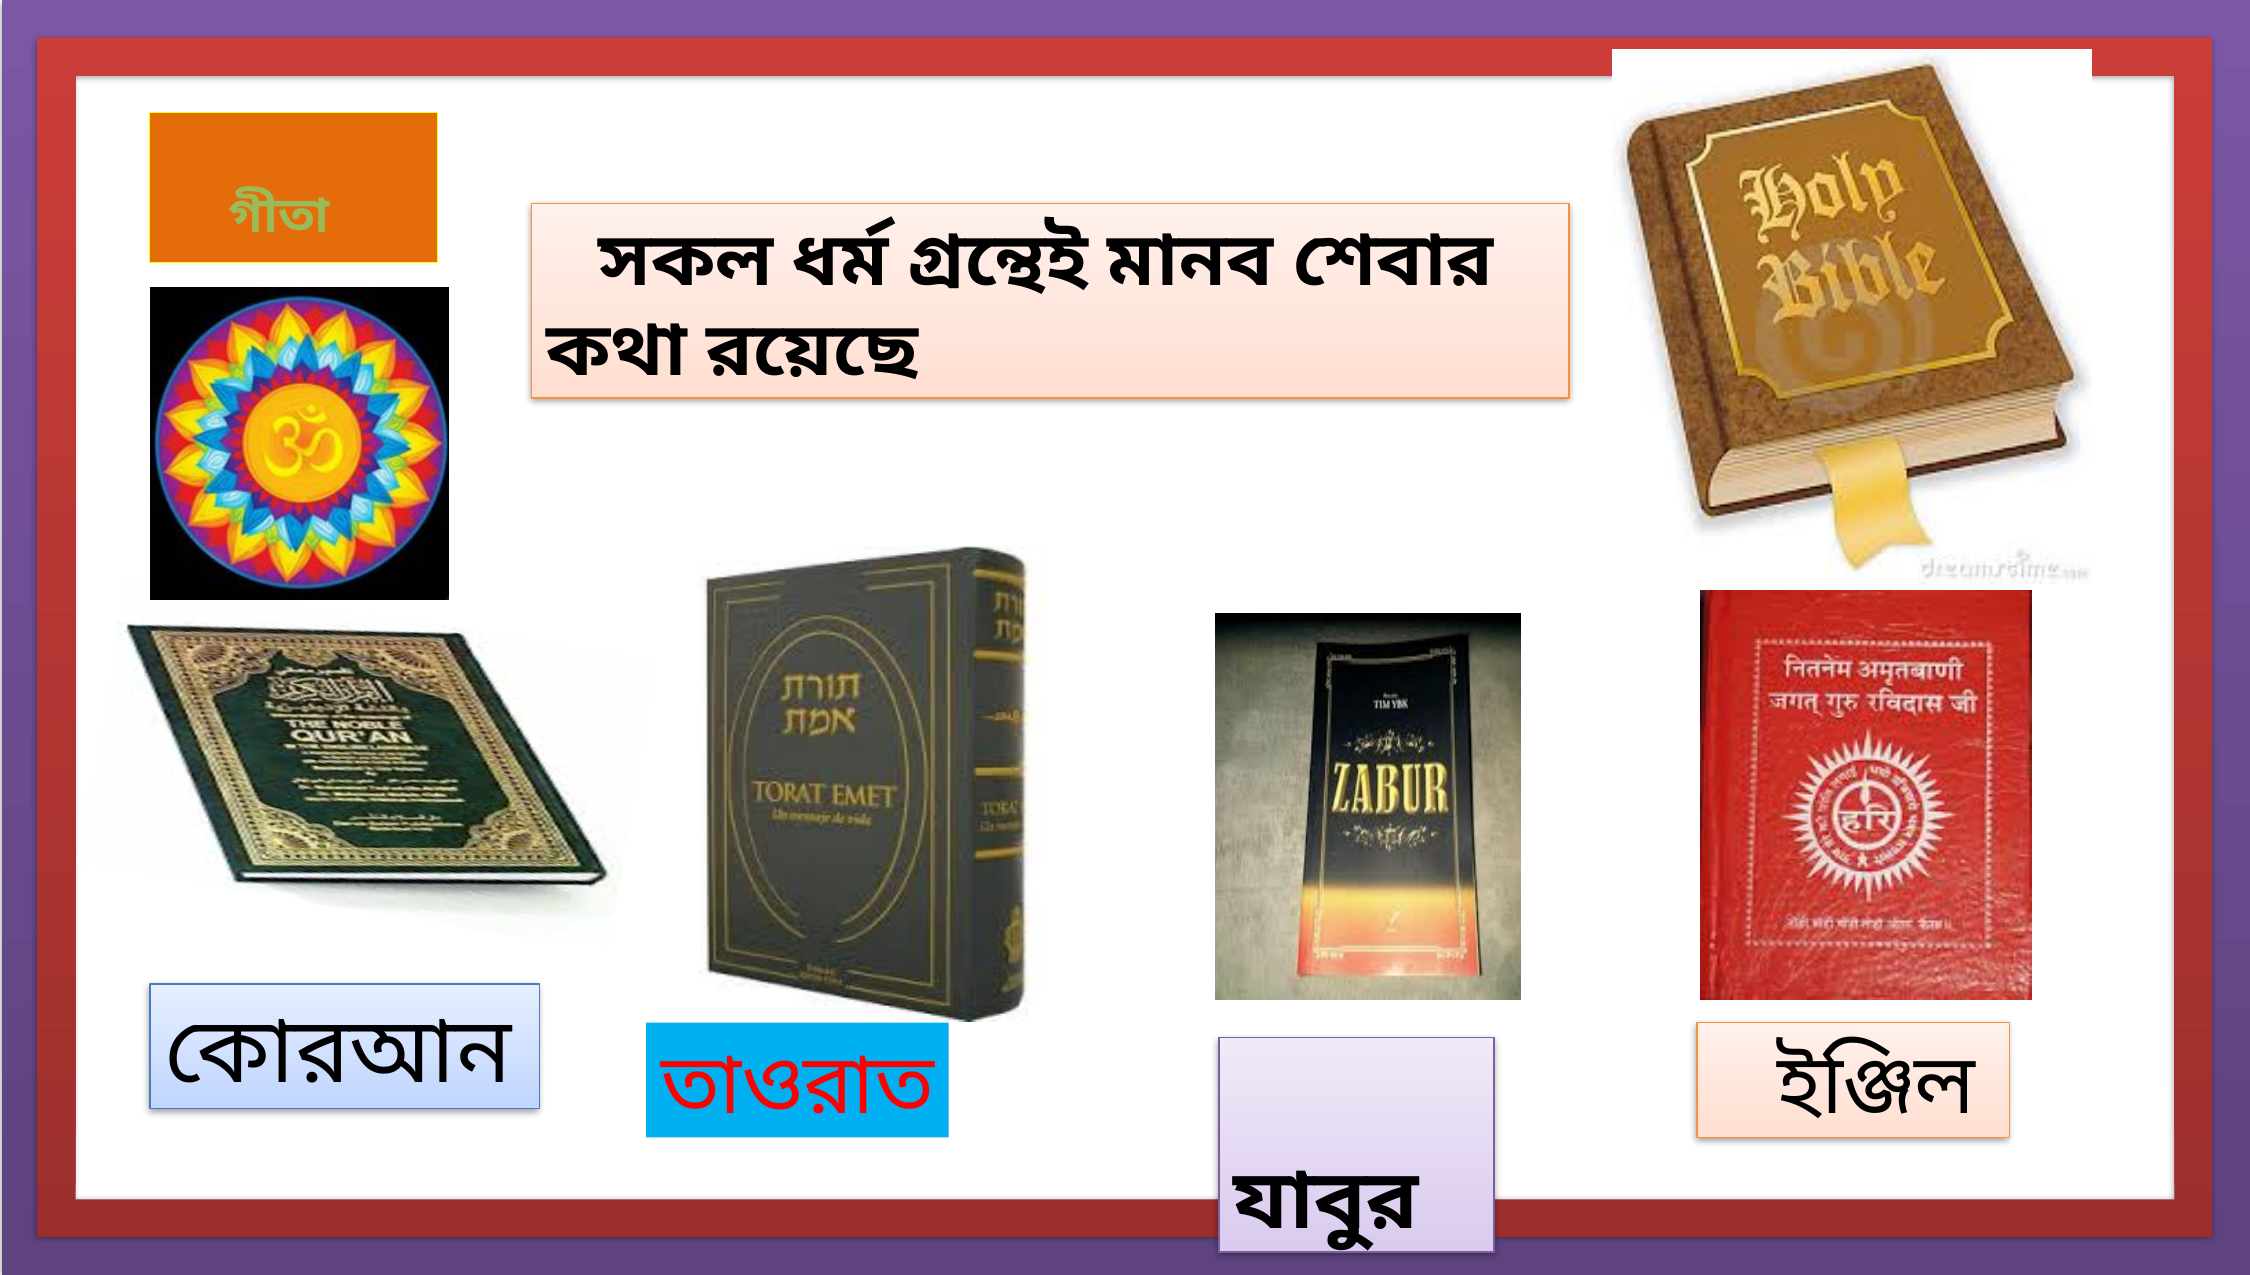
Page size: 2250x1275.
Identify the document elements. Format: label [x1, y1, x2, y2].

picture [1169, 612, 1522, 1001]
text_box [1, 0, 2250, 1275]
picture [1612, 49, 2092, 584]
picture [699, 546, 1046, 1023]
picture [1700, 589, 2033, 1001]
picture [96, 614, 636, 911]
picture [149, 287, 449, 601]
